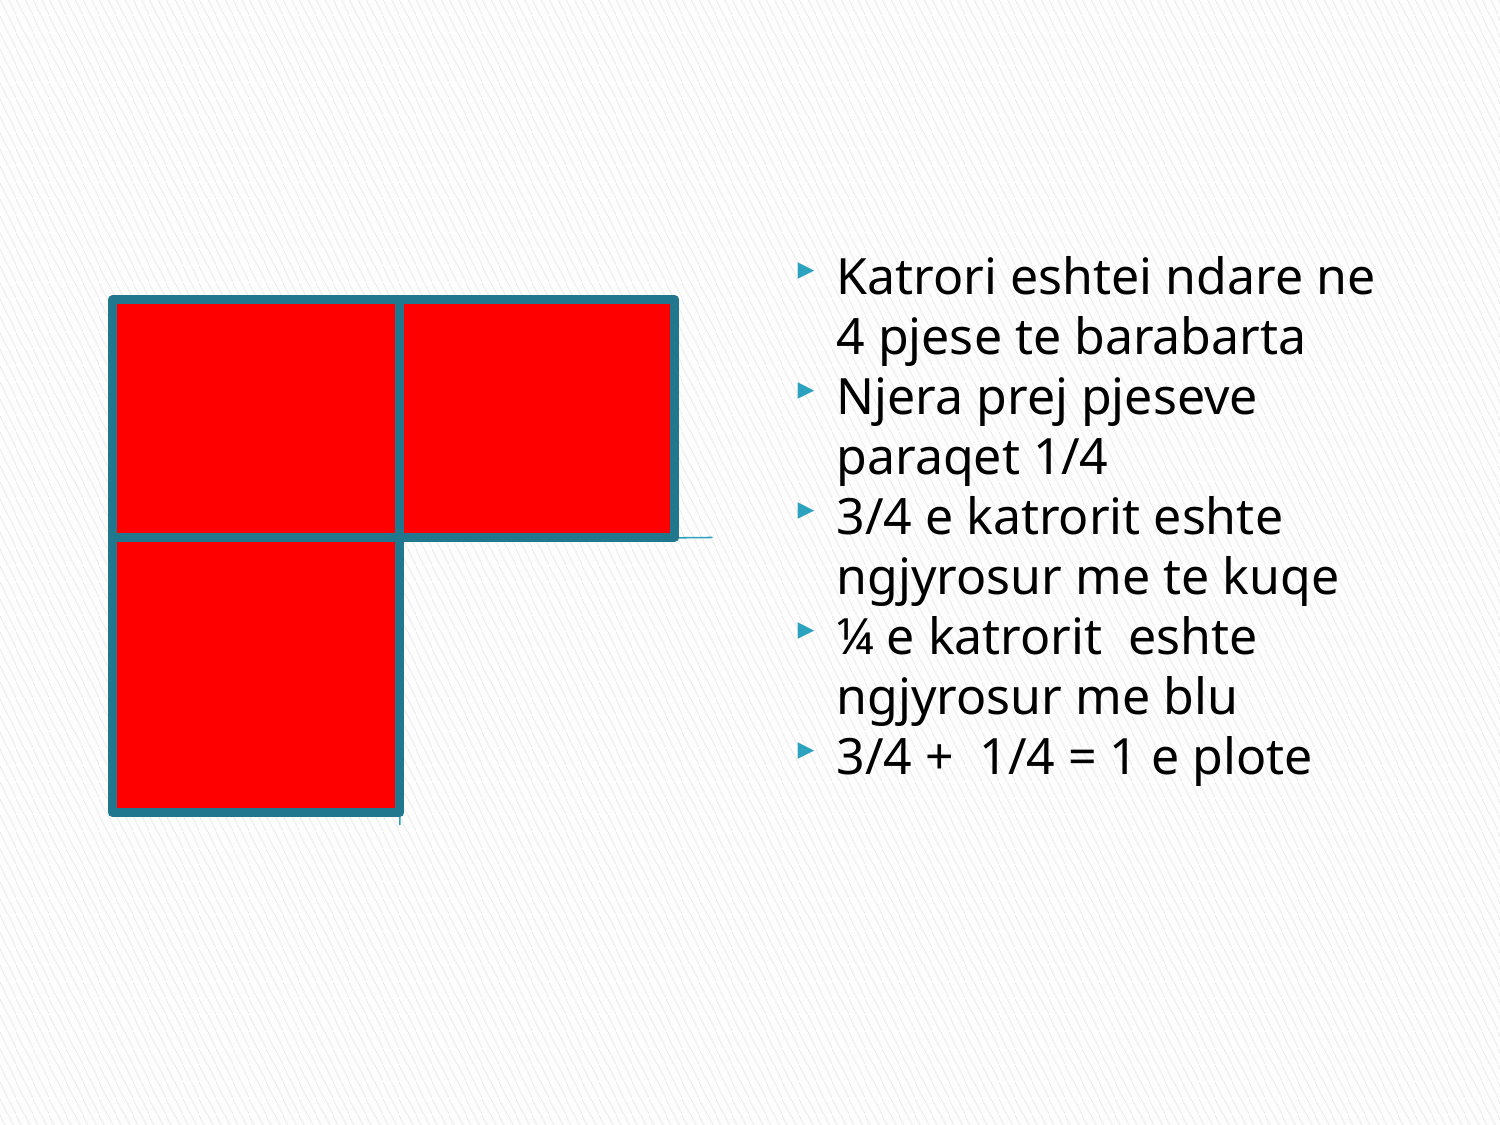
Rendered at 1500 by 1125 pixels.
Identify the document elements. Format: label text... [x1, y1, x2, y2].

list Katrori eshtei ndare ne 4 pjese te barabarta Njera prej pjeseve paraqet 1/4 3/4 e katrorit eshte ngjyrosur me te kuqe ¼ e katrorit eshte ngjyrosur me blu 3/4 + 1/4 = 1 e plote [761, 236, 1425, 884]
text_box [108, 295, 397, 535]
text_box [393, 299, 401, 537]
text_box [112, 537, 713, 544]
text_box [395, 295, 679, 537]
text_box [393, 556, 401, 826]
text_box [108, 552, 387, 817]
text_box [108, 533, 387, 541]
